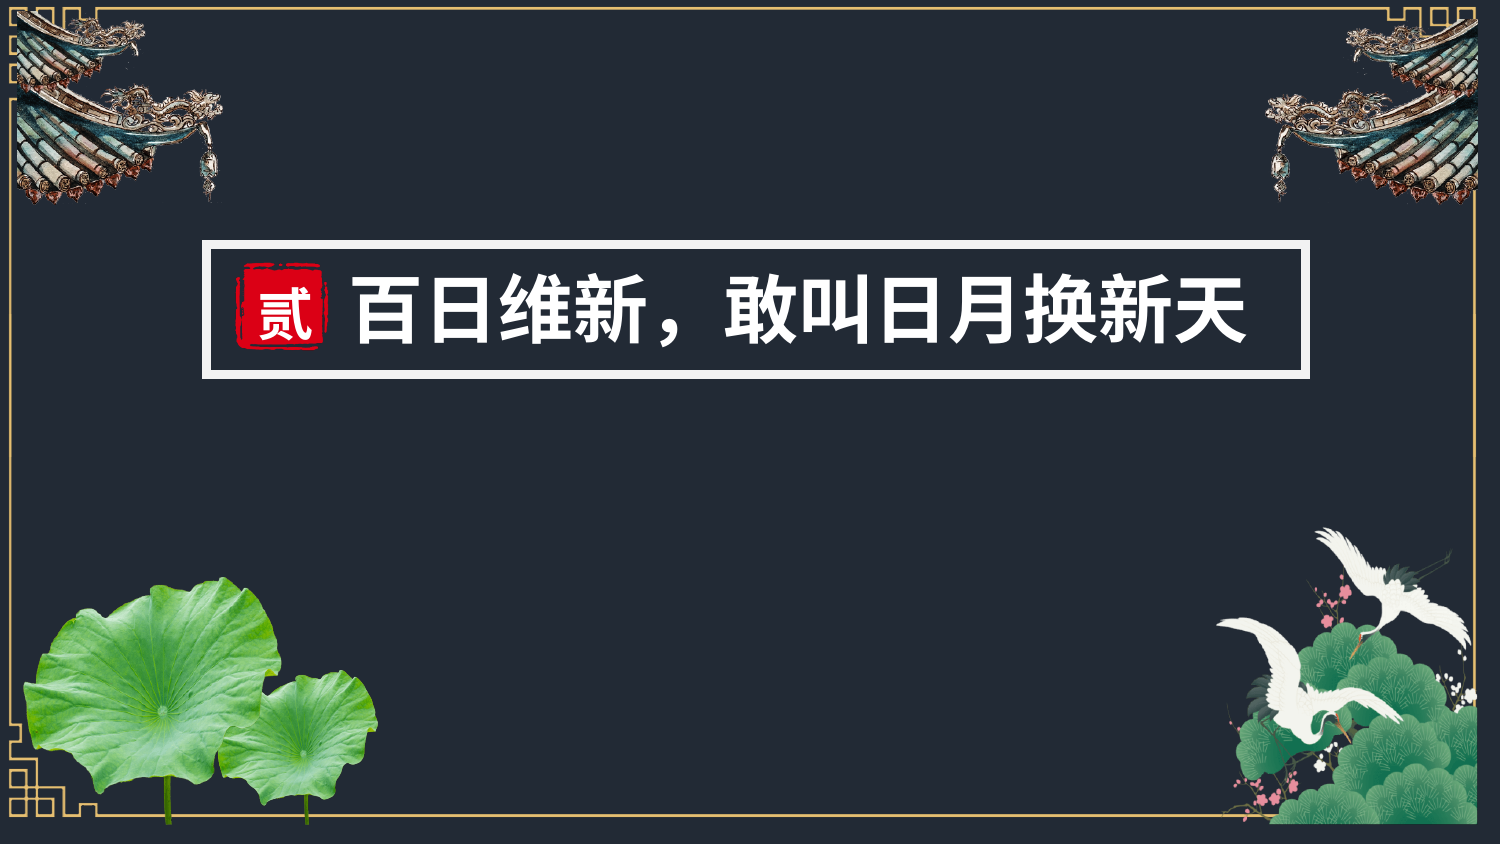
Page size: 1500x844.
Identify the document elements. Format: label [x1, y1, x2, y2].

picture [0, 0, 1486, 825]
text_box [218, 244, 340, 364]
